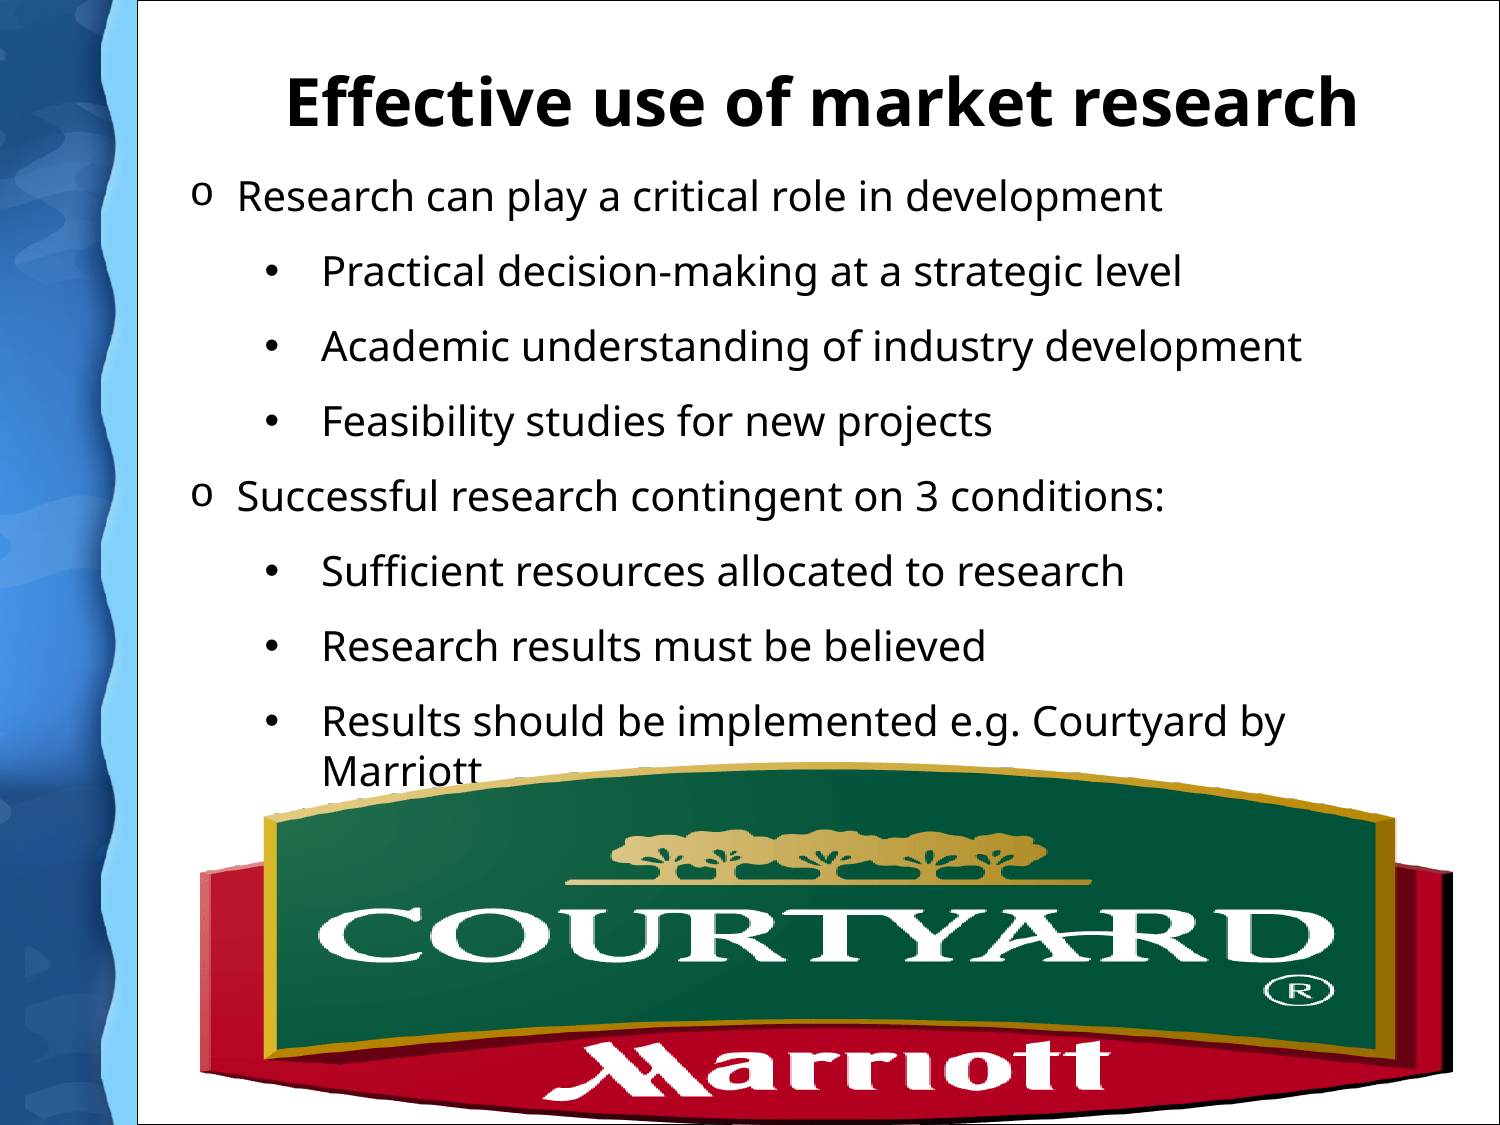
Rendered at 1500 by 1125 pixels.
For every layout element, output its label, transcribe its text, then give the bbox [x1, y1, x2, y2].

picture [199, 762, 1453, 1125]
text_box Research can play a critical role in development Practical decision-making at a strategic level Academic understanding of industry development Feasibility studies for new projects Successful research contingent on 3 conditions: Sufficient resources allocated to research Research results must be believed Results should be implemented e.g. Courtyard by Marriott [174, 162, 1463, 866]
picture [0, 0, 137, 1125]
title Effective use of market research [141, 50, 1500, 150]
